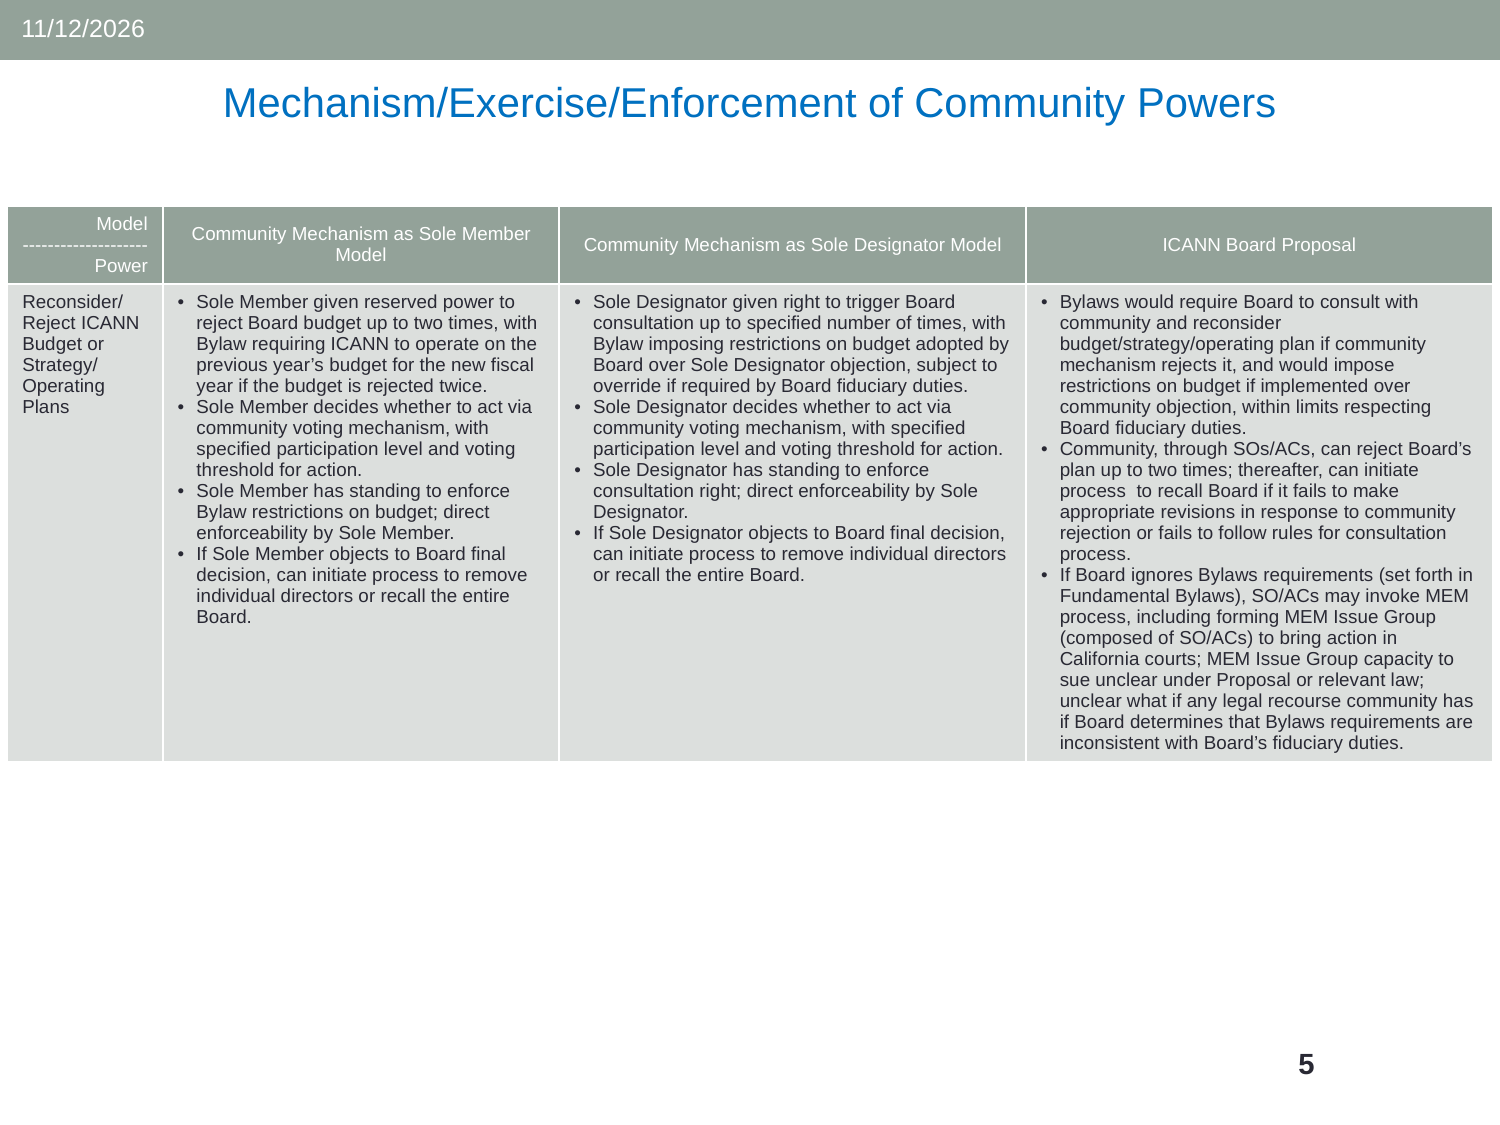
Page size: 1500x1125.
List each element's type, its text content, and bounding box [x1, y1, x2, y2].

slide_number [6, 0, 482, 55]
table_header ICANN Board Proposal [1027, 207, 1492, 283]
table_cell Sole Designator given right to trigger Board consultation up to specified number of times, with Bylaw imposing restrictions on budget adopted by Board over Sole Designator objection, subject to override if required by Board fiduciary duties. Sole Designator decides whether to act via community voting mechanism, with specified participation level and voting threshold for action. Sole Designator has standing to enforce consultation right; direct enforceability by Sole Designator. If Sole Designator objects to Board final decision, can initiate process to remove individual directors or recall the entire Board. [560, 285, 1025, 761]
table_cell Bylaws would require Board to consult with community and reconsider budget/strategy/operating plan if community mechanism rejects it, and would impose restrictions on budget if implemented over community objection, within limits respecting Board fiduciary duties. Community, through SOs/ACs, can reject Board’s plan up to two times; thereafter, can initiate process to recall Board if it fails to make appropriate revisions in response to community rejection or fails to follow rules for consultation process. If Board ignores Bylaws requirements (set forth in Fundamental Bylaws), SO/ACs may invoke MEM process, including forming MEM Issue Group (composed of SO/ACs) to bring action in California courts; MEM Issue Group capacity to sue unclear under Proposal or relevant law; unclear what if any legal recourse community has if Board determines that Bylaws requirements are inconsistent with Board’s fiduciary duties. [1027, 285, 1492, 761]
table_header Community Mechanism as Sole Member Model [164, 207, 558, 283]
table_header Model --------------------Power [8, 207, 162, 283]
table_cell Sole Member given reserved power to reject Board budget up to two times, with Bylaw requiring ICANN to operate on the previous year’s budget for the new fiscal year if the budget is rejected twice. Sole Member decides whether to act via community voting mechanism, with specified participation level and voting threshold for action. Sole Member has standing to enforce Bylaw restrictions on budget; direct enforceability by Sole Member. If Sole Member objects to Board final decision, can initiate process to remove individual directors or recall the entire Board. [164, 285, 558, 761]
table_header Community Mechanism as Sole Designator Model [560, 207, 1025, 283]
text_box Mechanism/Exercise/Enforcement of Community Powers [74, 68, 1425, 160]
table_cell Reconsider/ Reject ICANN Budget or Strategy/ Operating Plans [8, 285, 162, 761]
text_box 5 [1283, 1035, 1459, 1090]
